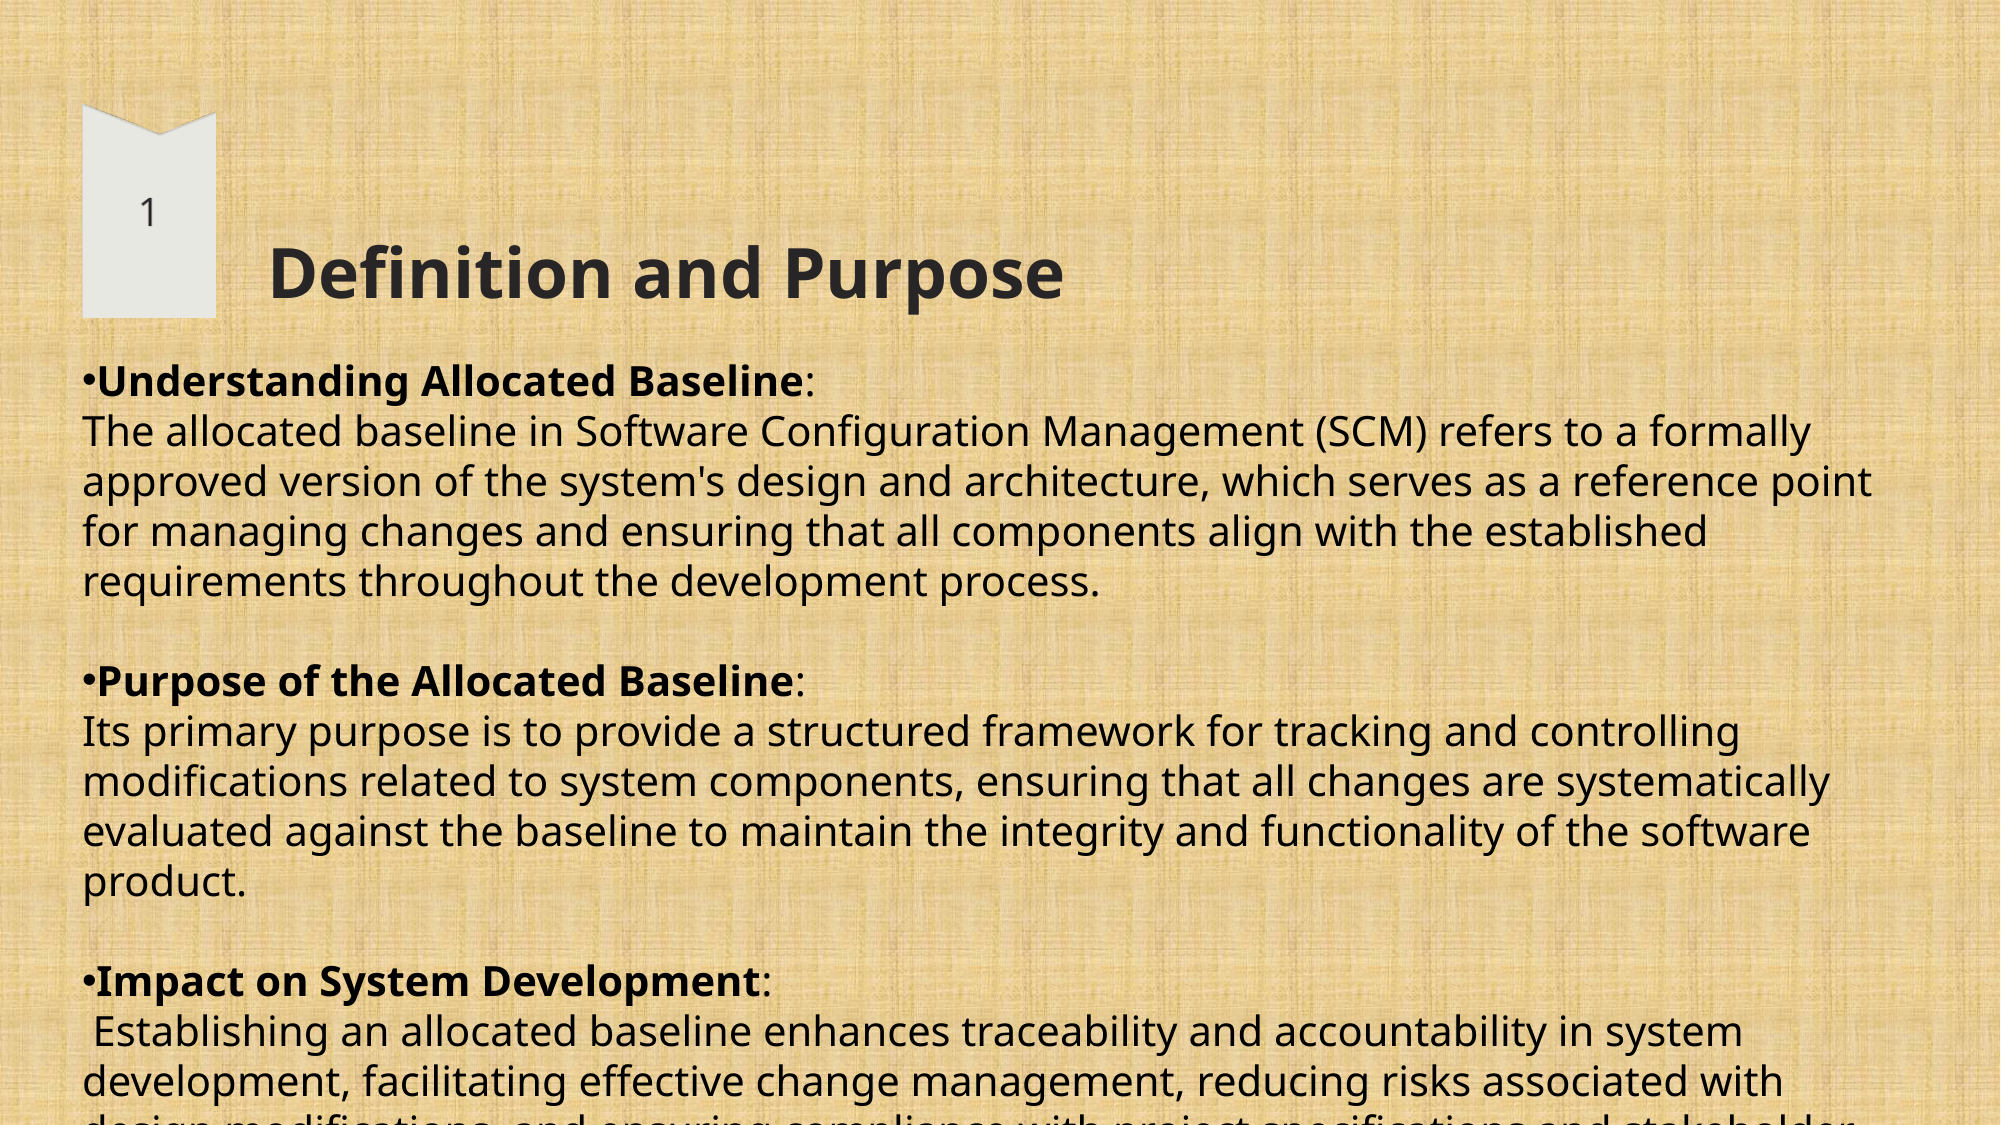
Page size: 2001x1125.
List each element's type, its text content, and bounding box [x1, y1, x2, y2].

text_box Definition and Purpose [266, 104, 1096, 319]
picture [0, 0, 2001, 1125]
text_box Understanding Allocated Baseline: The allocated baseline in Software Configuration Management (SCM) refers to a formally approved version of the system's design and architecture, which serves as a reference point for managing changes and ensuring that all components align with the established requirements throughout the development process. Purpose of the Allocated Baseline: Its primary purpose is to provide a structured framework for tracking and controlling modifications related to system components, ensuring that all changes are systematically evaluated against the baseline to maintain the integrity and functionality of the software product. Impact on System Development: Establishing an allocated baseline enhances traceability and accountability in system development, facilitating effective change management, reducing risks associated with design modifications, and ensuring compliance with project specifications and stakeholder expectations. [82, 354, 1914, 1062]
